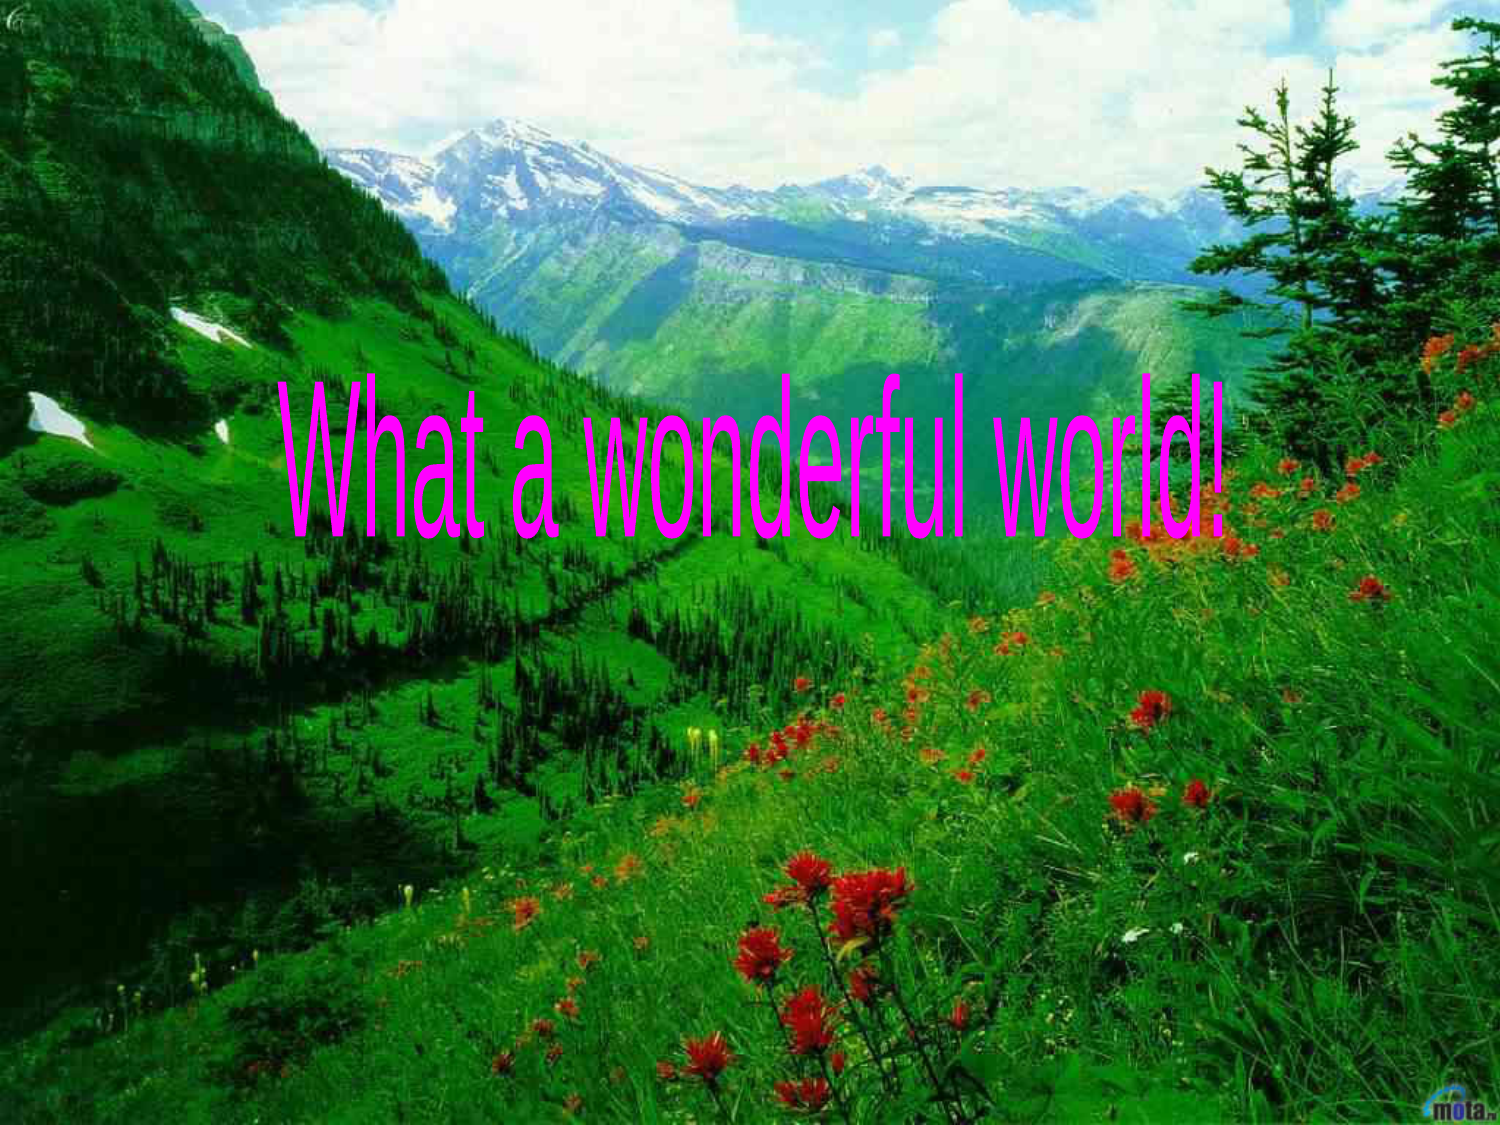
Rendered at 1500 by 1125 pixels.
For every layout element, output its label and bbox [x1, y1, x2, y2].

list [76, 196, 1427, 1010]
picture [0, 0, 1500, 1125]
